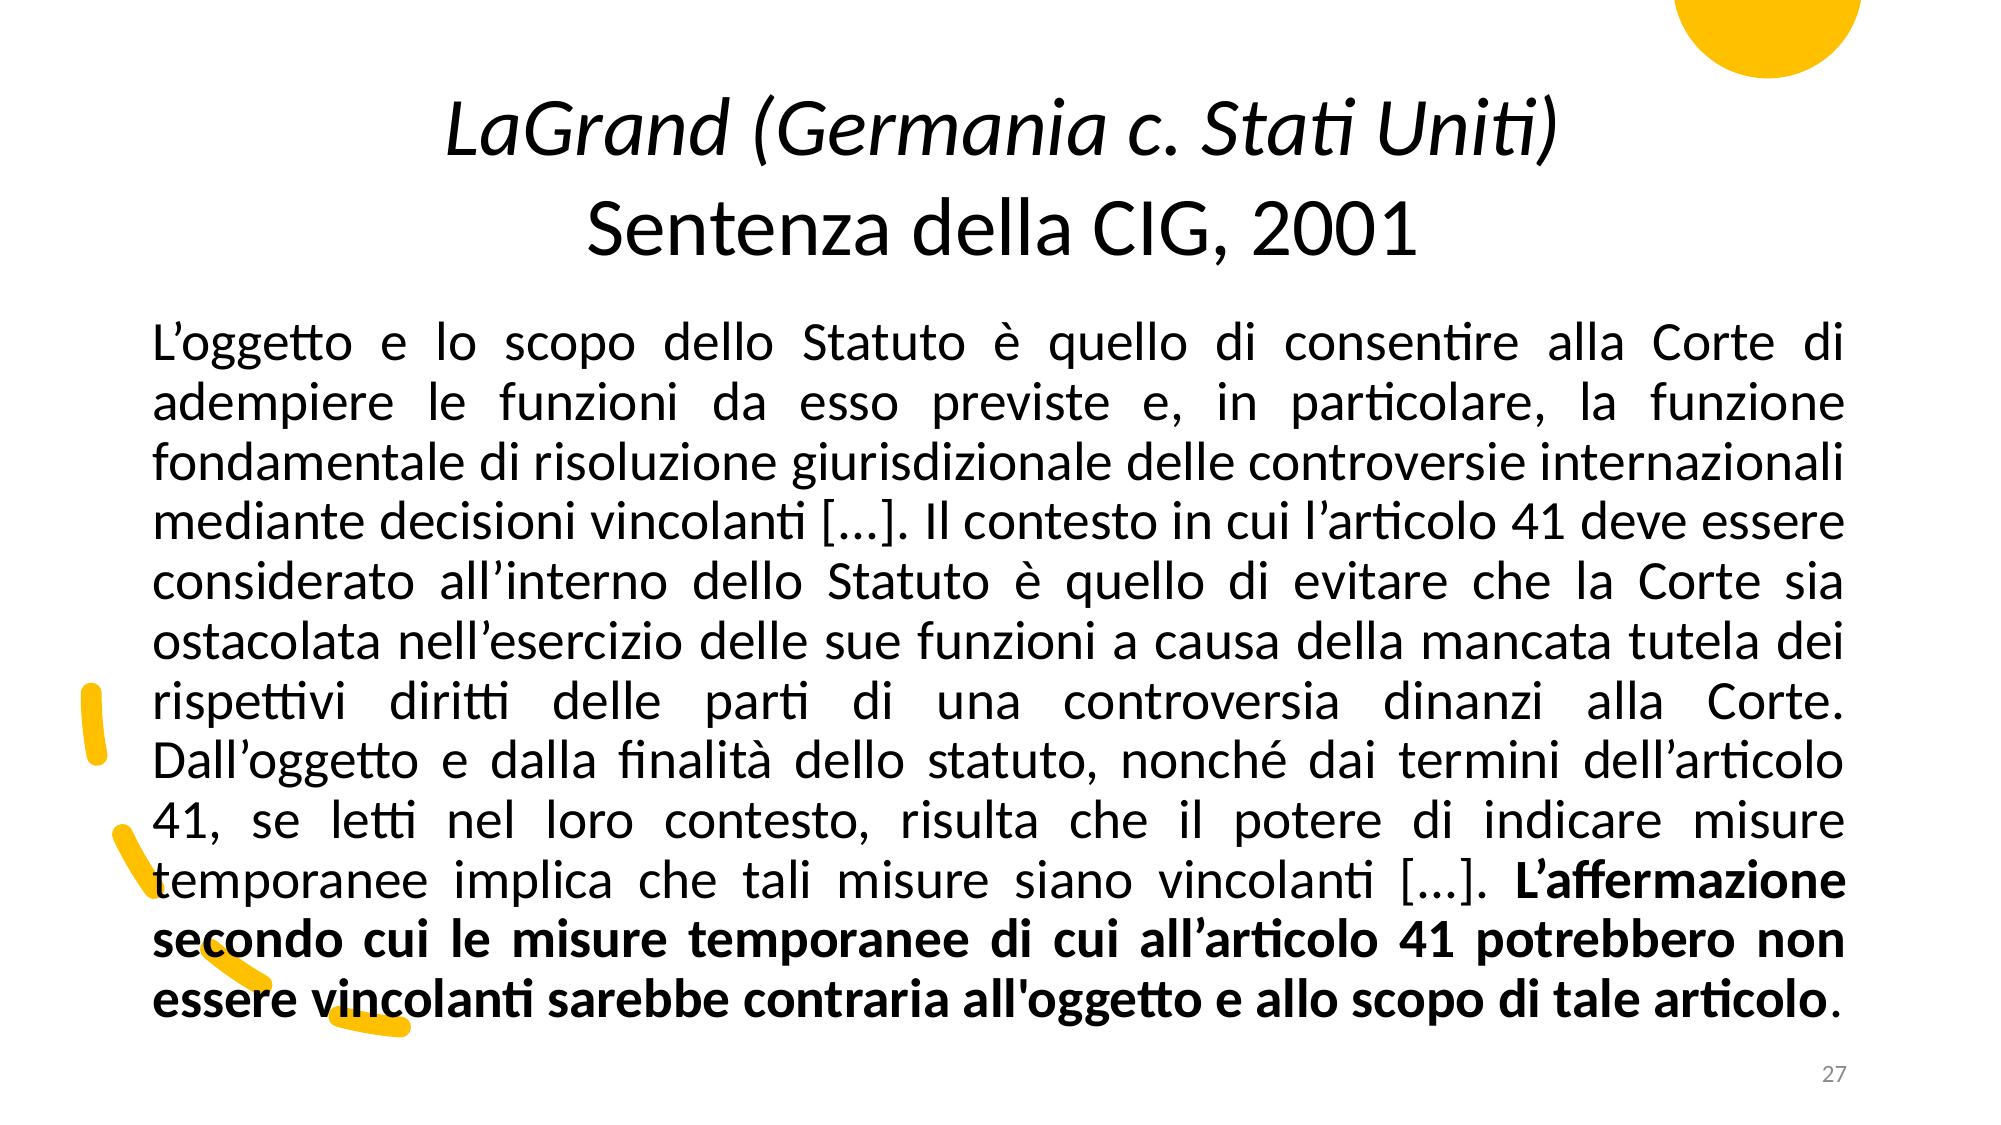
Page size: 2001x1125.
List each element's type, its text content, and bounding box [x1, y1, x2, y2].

slide_number 27 [1412, 1042, 1863, 1103]
text_box [1673, 0, 1862, 66]
text_box [90, 692, 137, 863]
text_box [0, 0, 2000, 1125]
list L’oggetto e lo scopo dello Statuto è quello di consentire alla Corte di adempiere le funzioni da esso previste e, in particolare, la funzione fondamentale di risoluzione giurisdizionale delle controversie internazionali mediante decisioni vincolanti [...]. Il contesto in cui l’articolo 41 deve essere considerato all’interno dello Statuto è quello di evitare che la Corte sia ostacolata nell’esercizio delle sue funzioni a causa della mancata tutela dei rispettivi diritti delle parti di una controversia dinanzi alla Corte. Dall’oggetto e dalla finalità dello statuto, nonché dai termini dell’articolo 41, se letti nel loro contesto, risulta che il potere di indicare misure temporanee implica che tali misure siano vincolanti [...]. L’affermazione secondo cui le misure temporanee di cui all’articolo 41 potrebbero non essere vincolanti sarebbe contraria all'oggetto e allo scopo di tale articolo. [137, 305, 1863, 1060]
text_box LaGrand (Germania c. Stati Uniti) Sentenza della CIG, 2001 [189, 64, 1818, 280]
